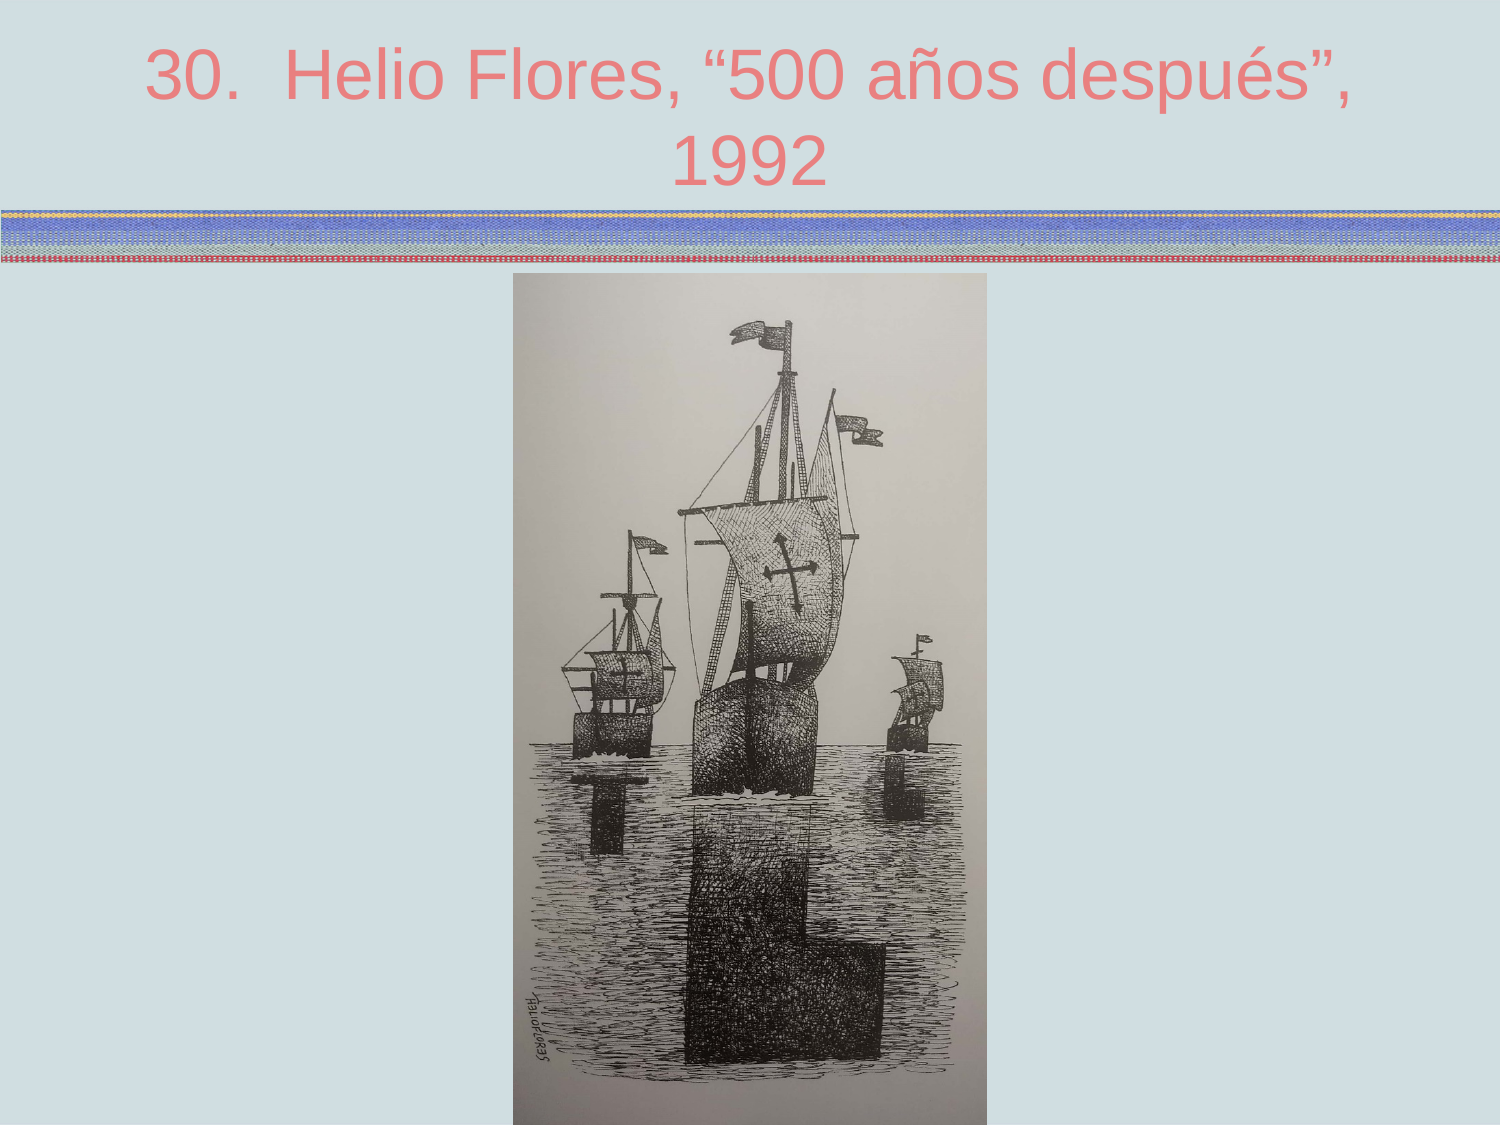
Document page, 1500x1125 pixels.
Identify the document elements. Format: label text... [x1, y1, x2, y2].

picture [0, 0, 1500, 1125]
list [513, 273, 987, 1125]
title 30. Helio Flores, “500 años después”, 1992 [75, 20, 1425, 209]
